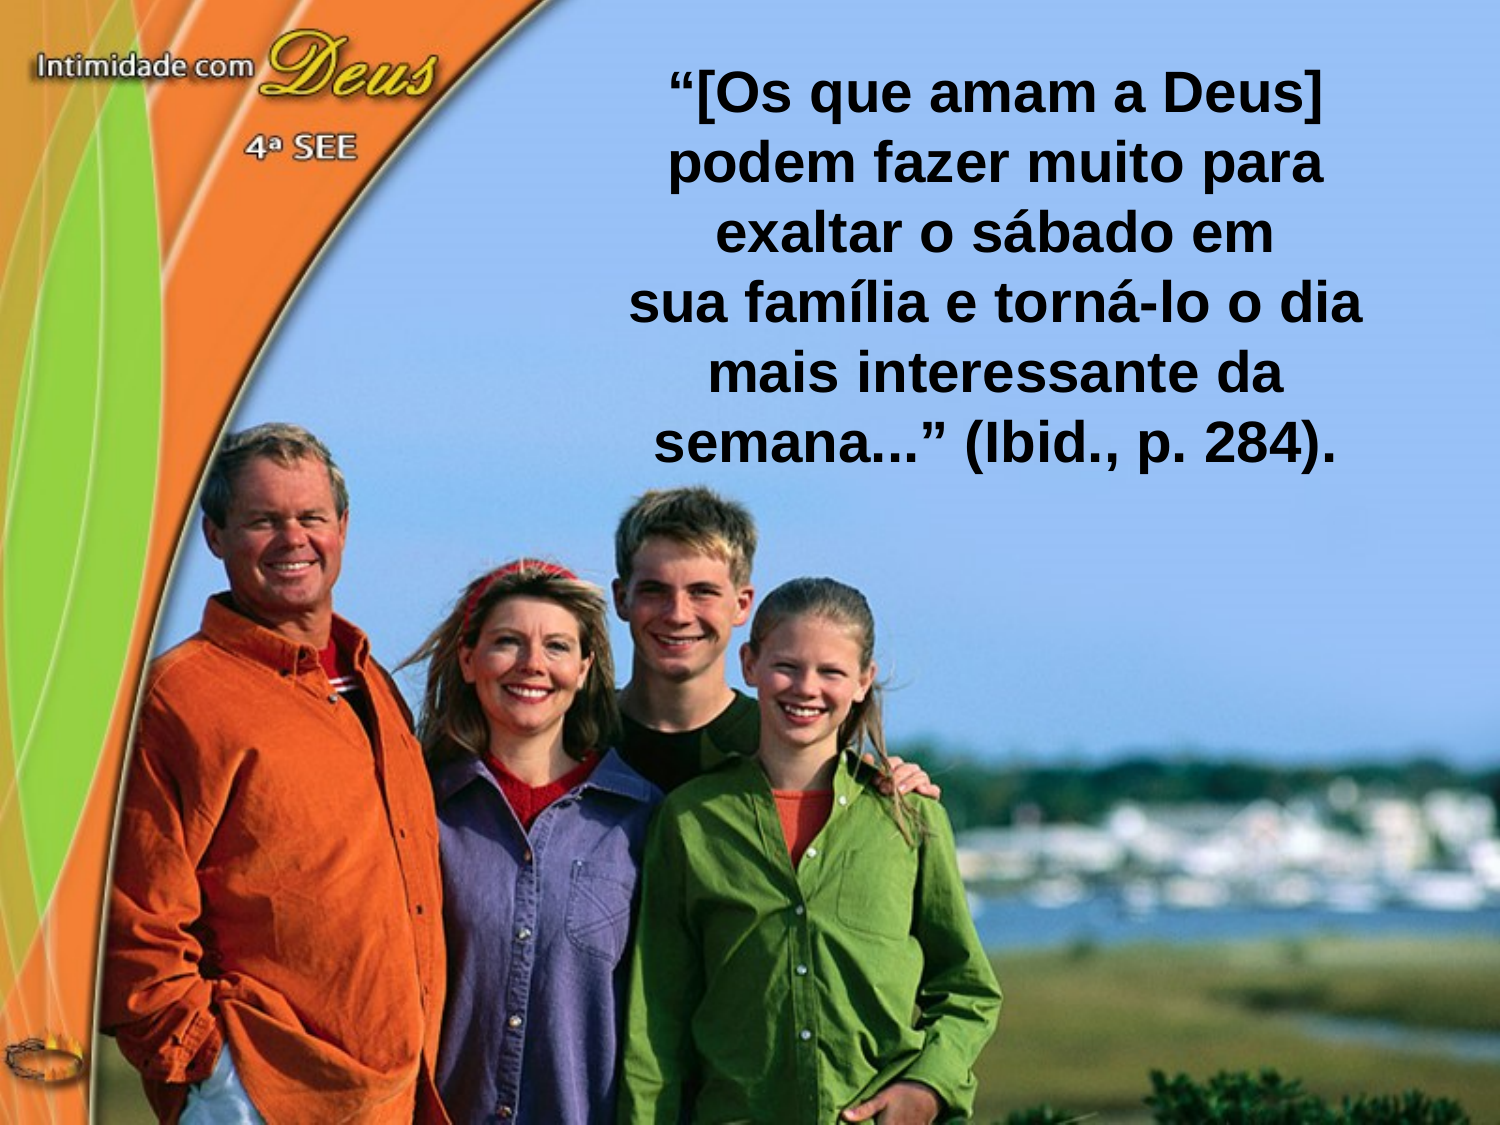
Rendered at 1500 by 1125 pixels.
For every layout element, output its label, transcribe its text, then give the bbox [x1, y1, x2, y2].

text_box “[Os que amam a Deus] podem fazer muito para exaltar o sábado em sua família e torná-lo o dia mais interessante da semana...” (Ibid., p. 284). [574, 46, 1418, 482]
picture [0, 0, 1500, 1125]
